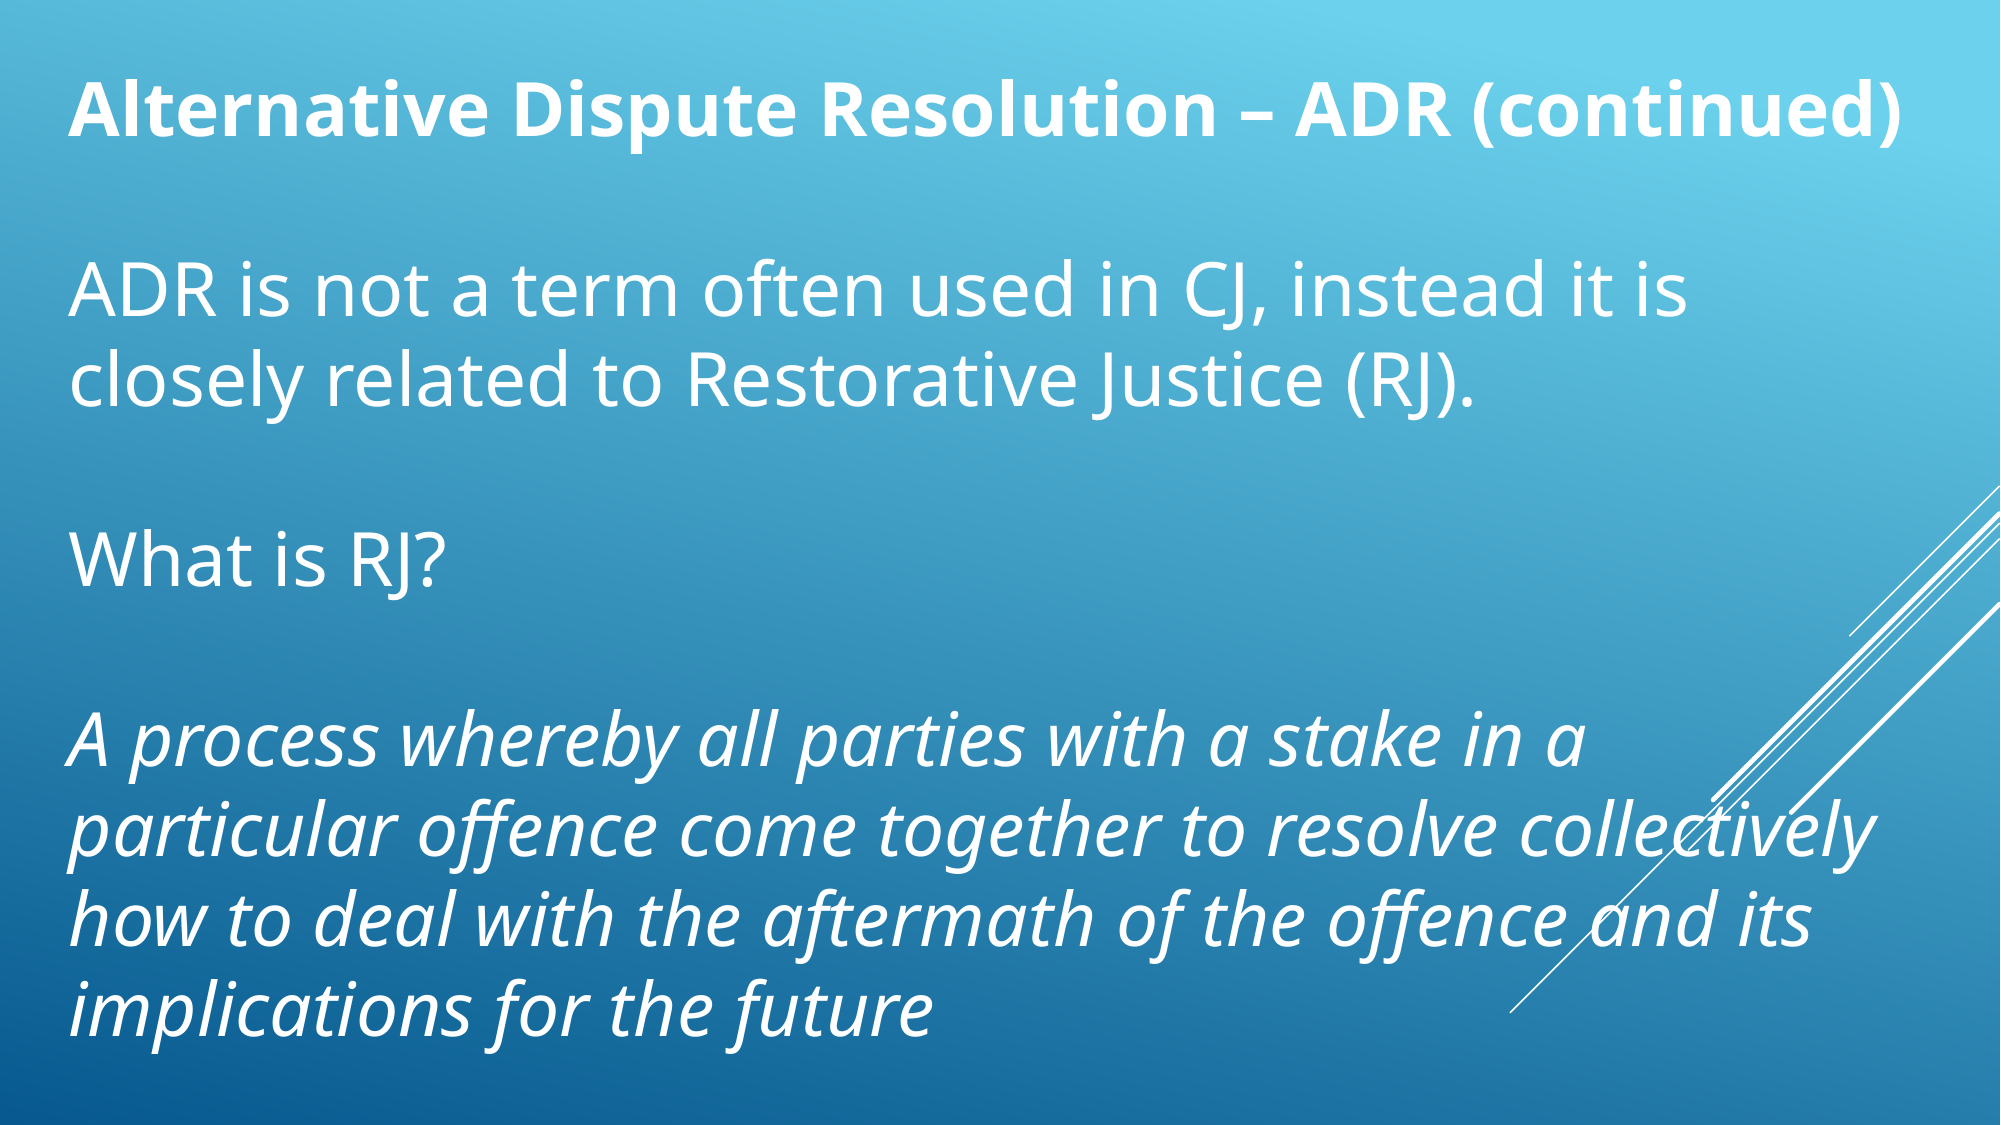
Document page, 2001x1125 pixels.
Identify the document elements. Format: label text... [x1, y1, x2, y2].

text_box Alternative Dispute Resolution – ADR (continued) ADR is not a term often used in CJ, instead it is closely related to Restorative Justice (RJ). What is RJ? A process whereby all parties with a stake in a particular offence come together to resolve collectively how to deal with the aftermath of the offence and its implications for the future [53, 53, 1933, 1059]
